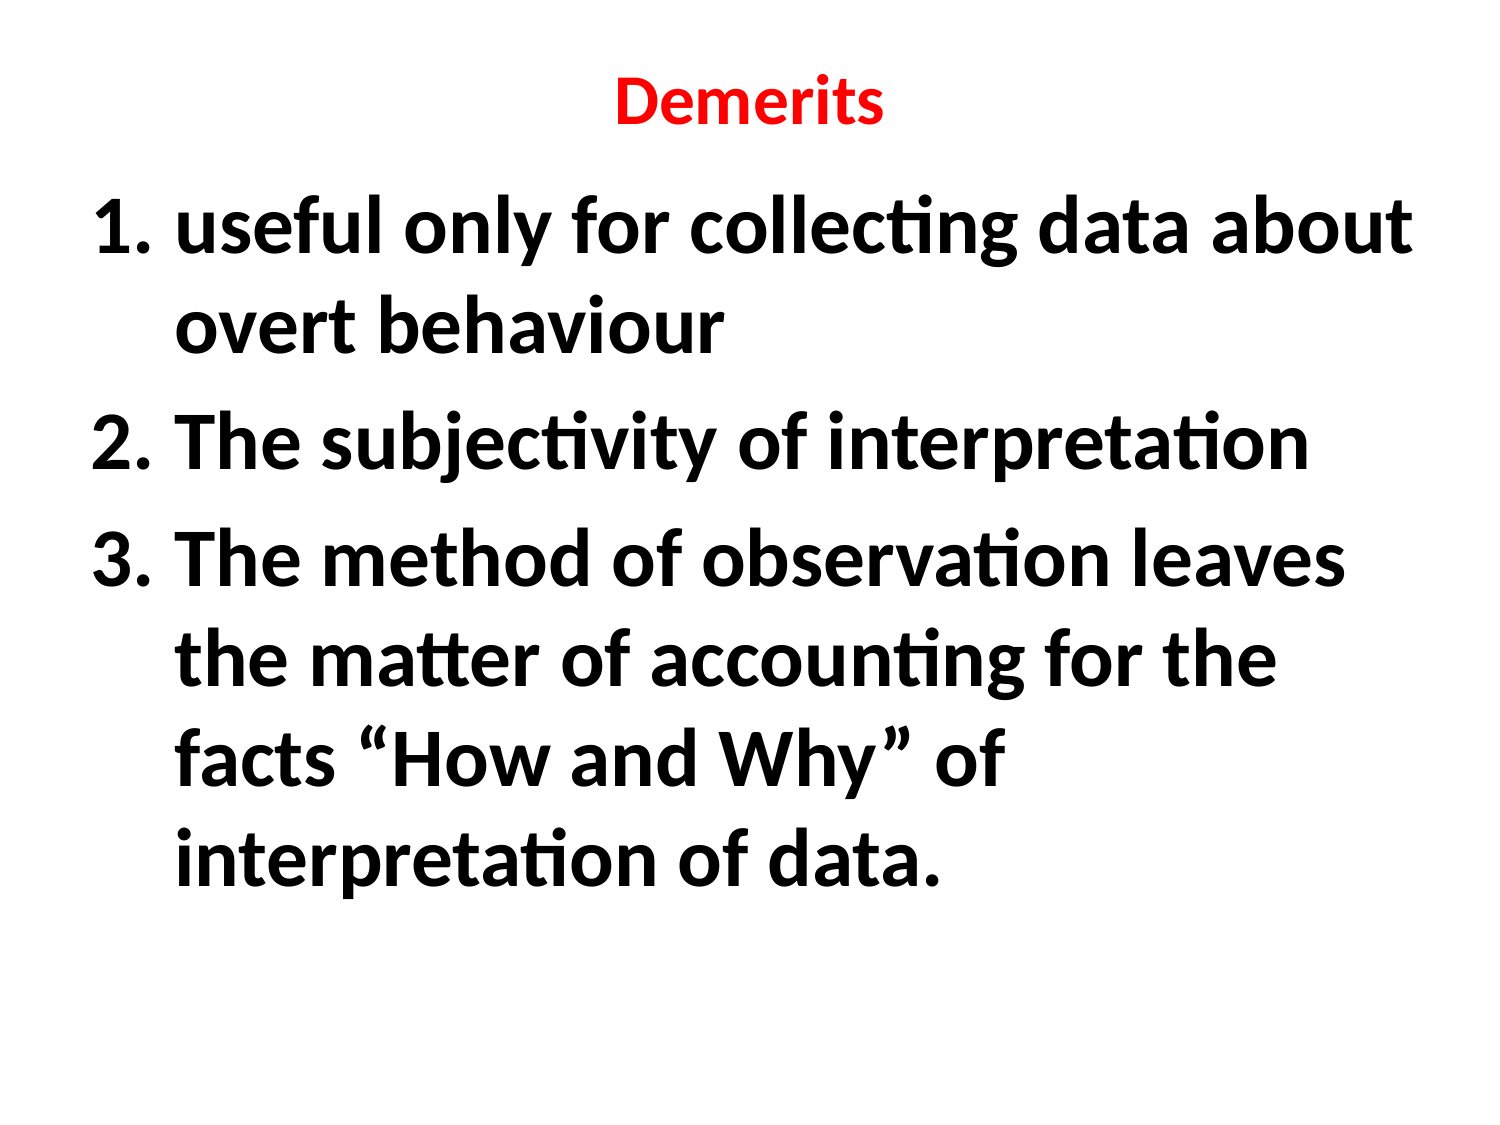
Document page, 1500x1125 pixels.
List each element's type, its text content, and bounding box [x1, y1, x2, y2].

list useful only for collecting data about overt behaviour The subjectivity of interpretation The method of observation leaves the matter of accounting for the facts “How and Why” of interpretation of data. [75, 162, 1463, 1063]
title Demerits [75, 45, 1425, 233]
